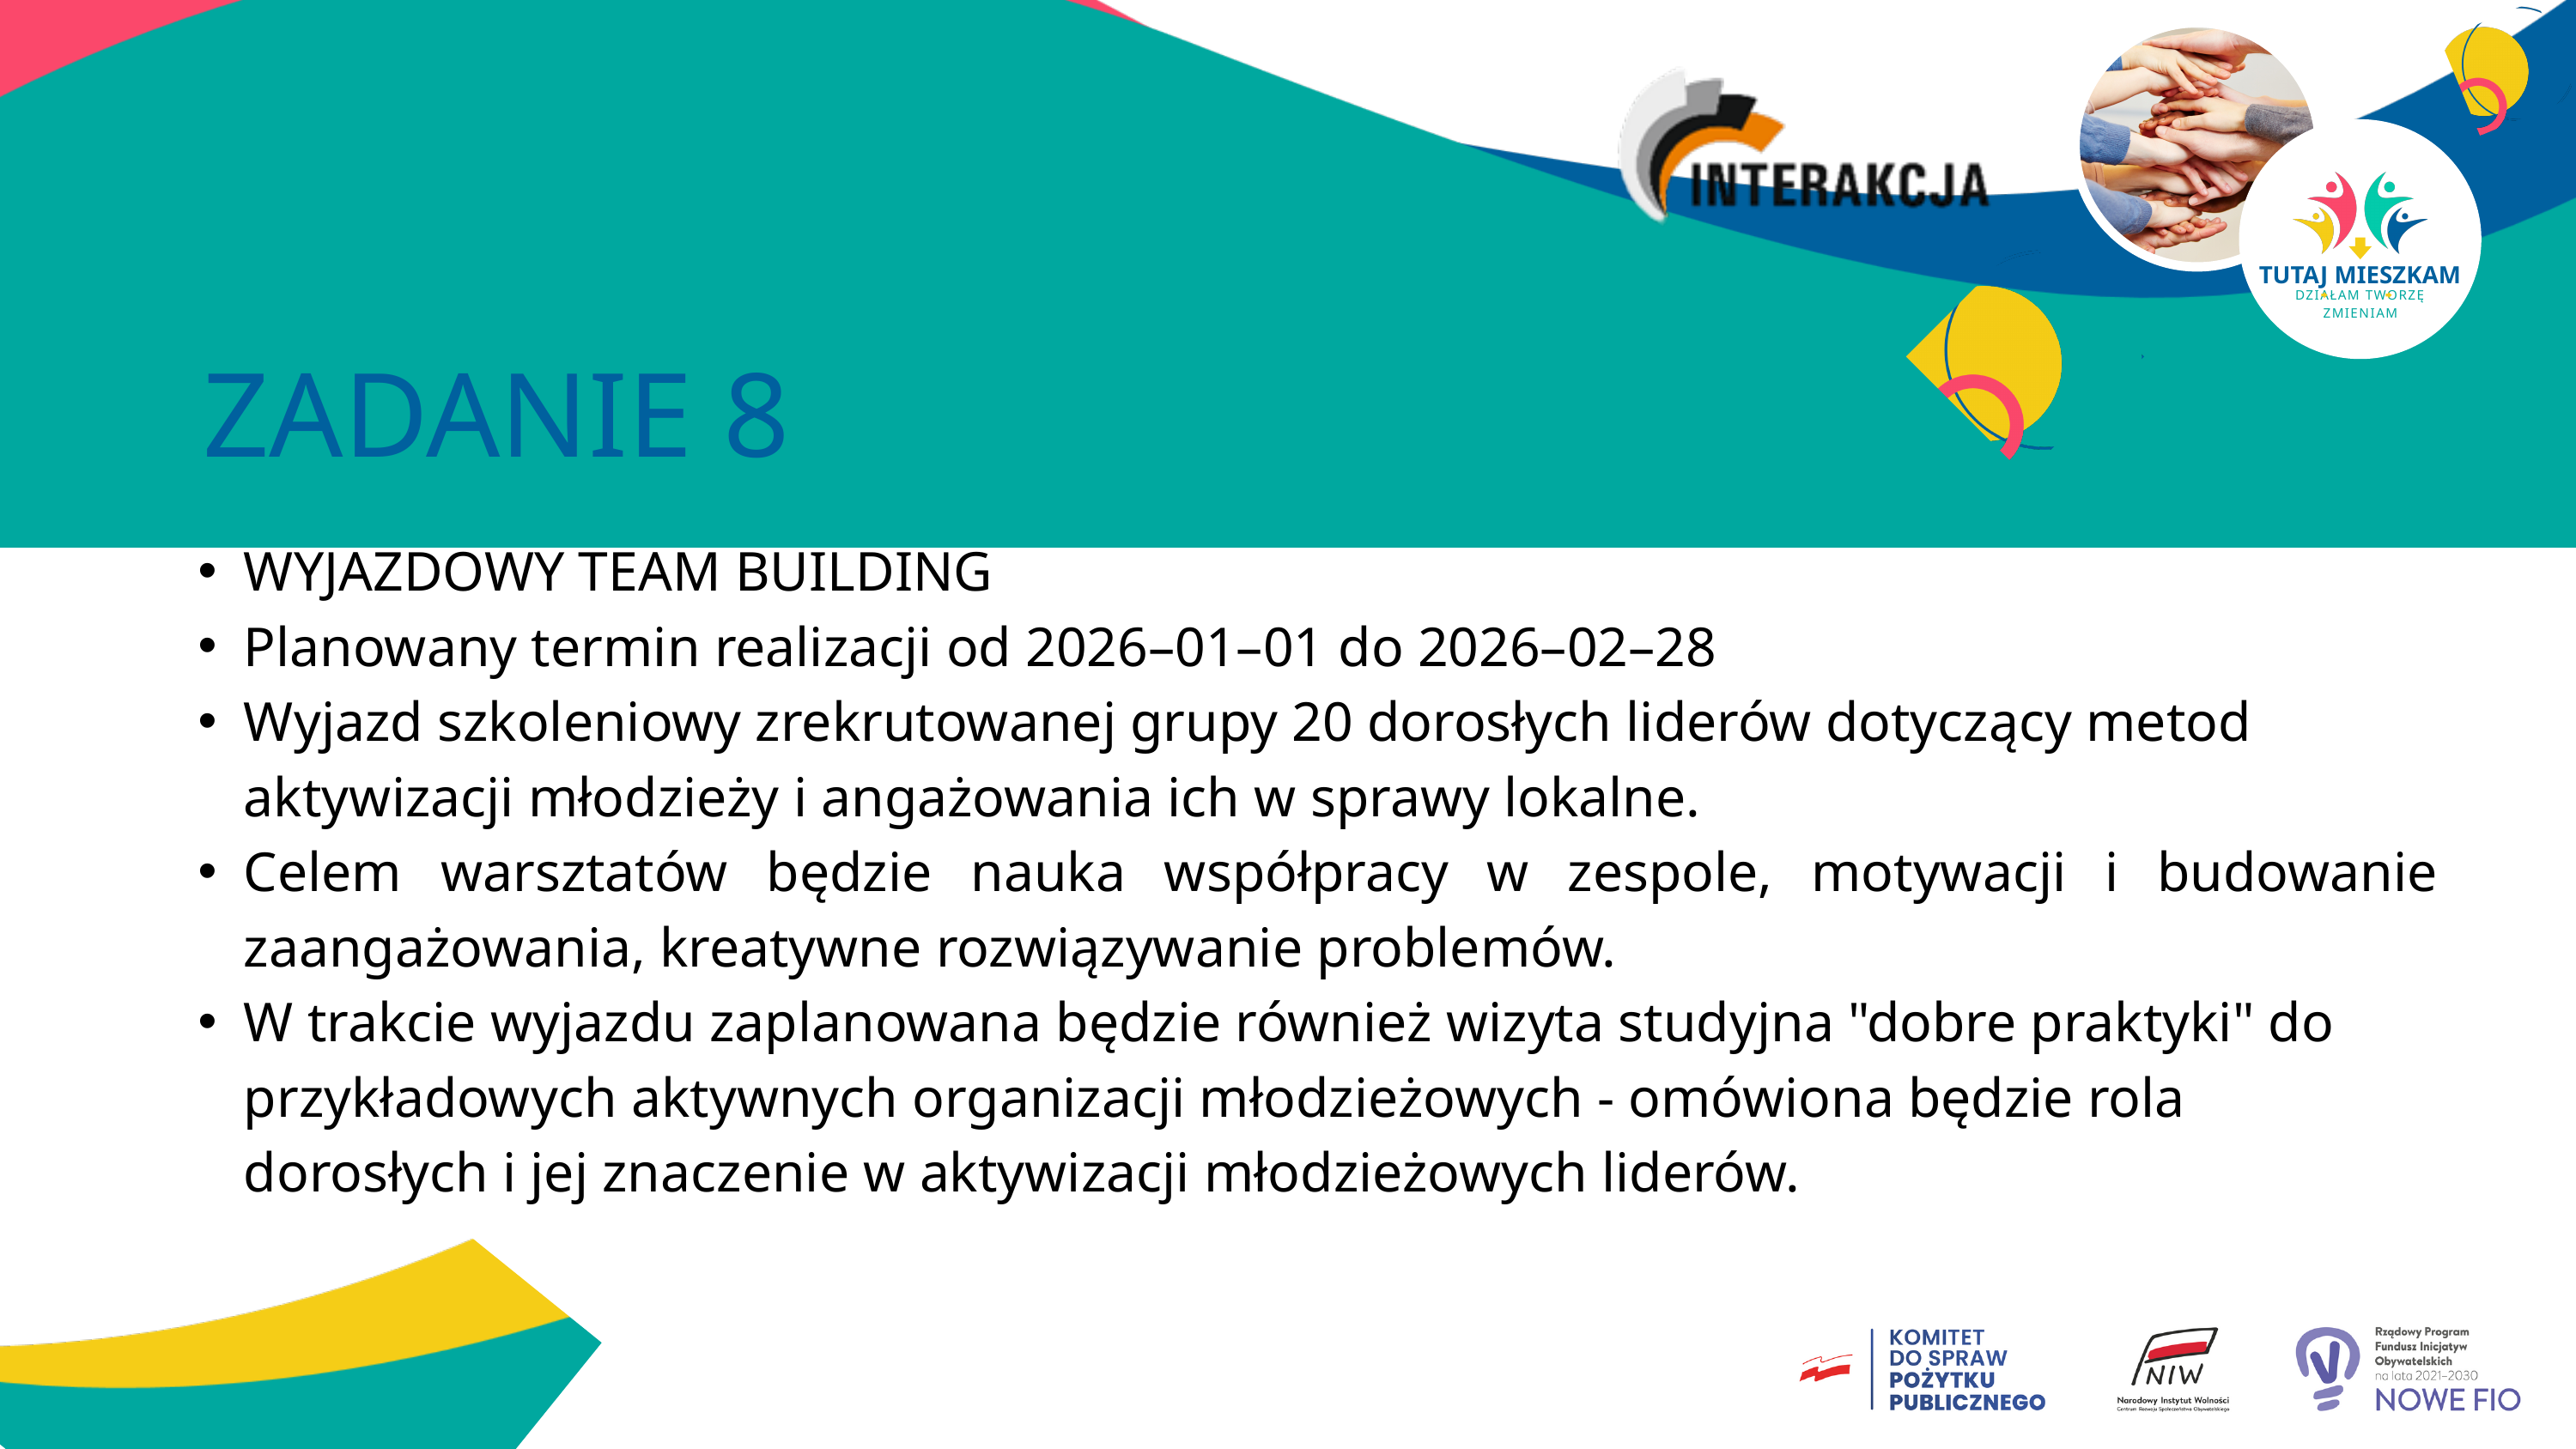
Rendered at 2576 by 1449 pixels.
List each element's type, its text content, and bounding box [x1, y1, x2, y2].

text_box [2075, 22, 2320, 268]
text_box [1905, 237, 2145, 476]
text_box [2239, 118, 2482, 360]
text_box WYJAZDOWY TEAM BUILDING Planowany termin realizacji od 2026–01–01 do 2026–02–28 Wyjazd szkoleniowy zrekrutowanej grupy 20 dorosłych liderów dotyczący metod aktywizacji młodzieży i angażowania ich w sprawy lokalne. Celem warsztatów będzie nauka współpracy w zespole, motywacji i budowanie zaangażowania, kreatywne rozwiązywanie problemów. W trakcie wyjazdu zaplanowana będzie również wizyta studyjna "dobre praktyki" do przykładowych aktywnych organizacji młodzieżowych - omówiona będzie rola dorosłych i jej znaczenie w aktywizacji młodzieżowych liderów. [152, 526, 2440, 1279]
text_box [2439, 0, 2576, 134]
text_box [1583, 22, 2026, 295]
text_box [1743, 1294, 2576, 1449]
text_box [0, 0, 2576, 548]
text_box ZADANIE 8 [152, 318, 841, 481]
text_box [2252, 172, 2469, 304]
text_box [0, 909, 602, 1449]
